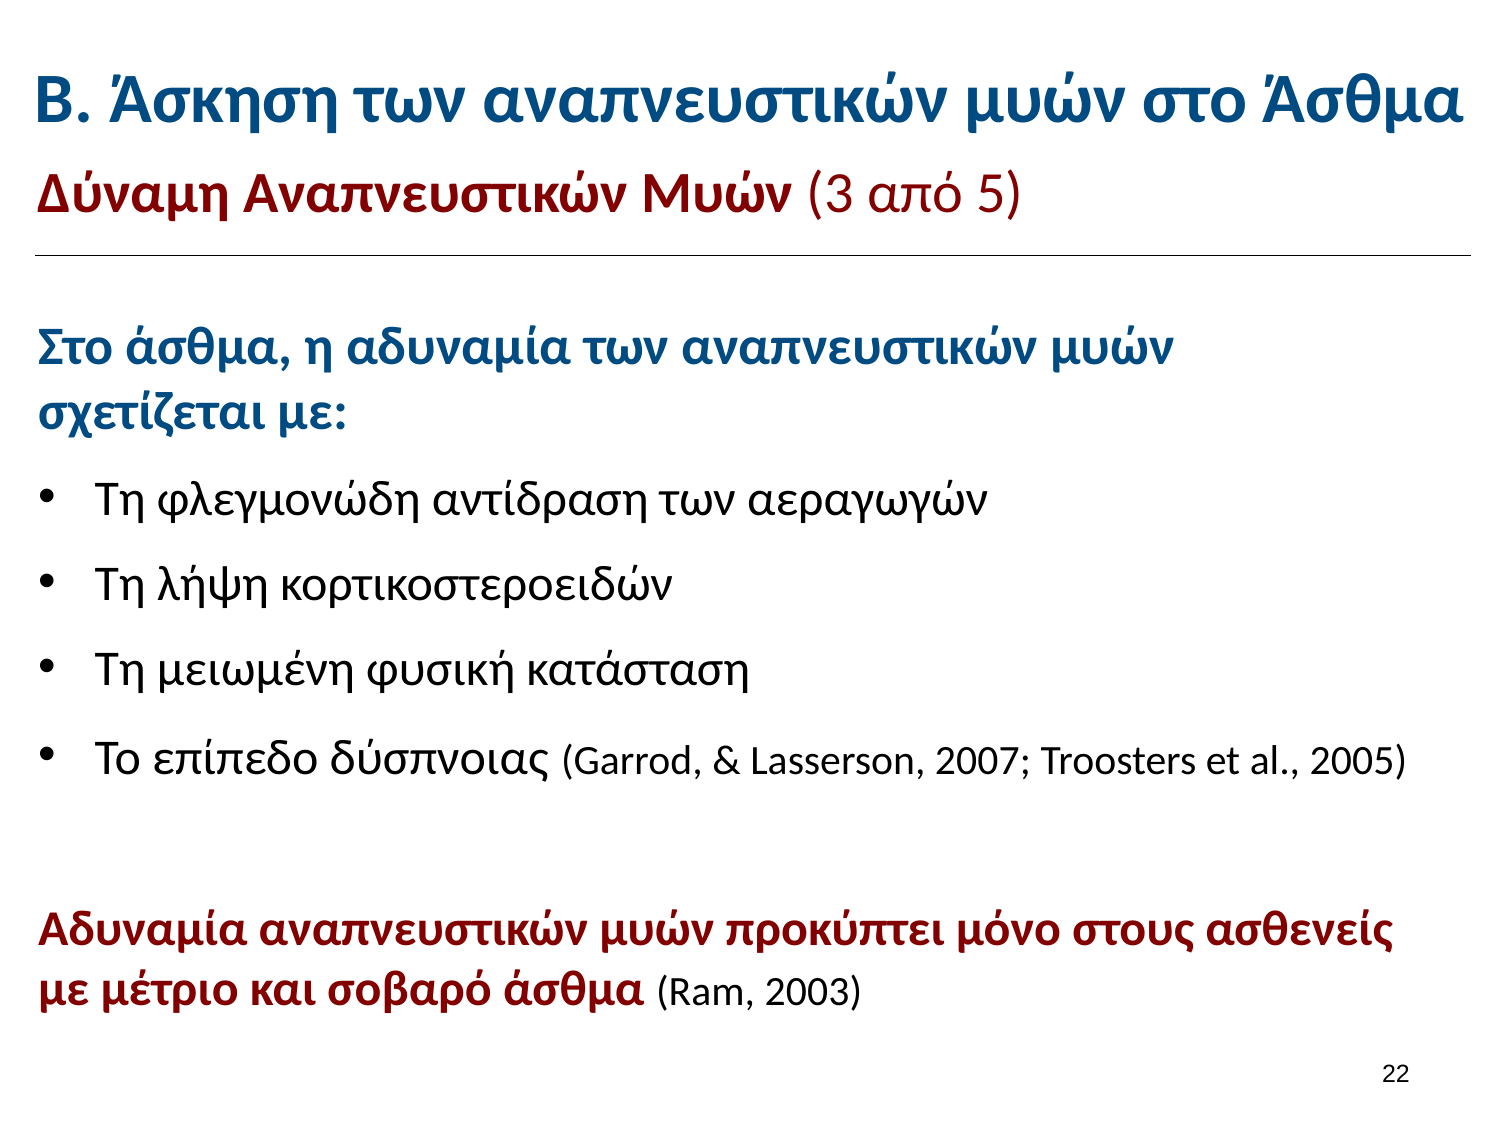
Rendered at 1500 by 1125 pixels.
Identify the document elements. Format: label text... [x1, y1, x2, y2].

slide_number 21 [1074, 1042, 1425, 1103]
title Β. Άσκηση των αναπνευστικών μυών στο Άσθμα [0, 19, 1500, 169]
text_box Δύναμη Αναπνευστικών Μυών (3 από 5) [23, 160, 1335, 288]
list Στο άσθμα, η αδυναμία των αναπνευστικών μυών σχετίζεται με: Τη φλεγμονώδη αντίδραση των αεραγωγών Τη λήψη κορτικοστεροειδών Τη μειωμένη φυσική κατάσταση Το επίπεδο δύσπνοιας (Garrod, & Lasserson, 2007; Troosters et al., 2005) Aδυναμία αναπνευστικών μυών προκύπτει μόνο στους ασθενείς με μέτριο και σοβαρό άσθμα (Ram, 2003) [23, 302, 1425, 1024]
